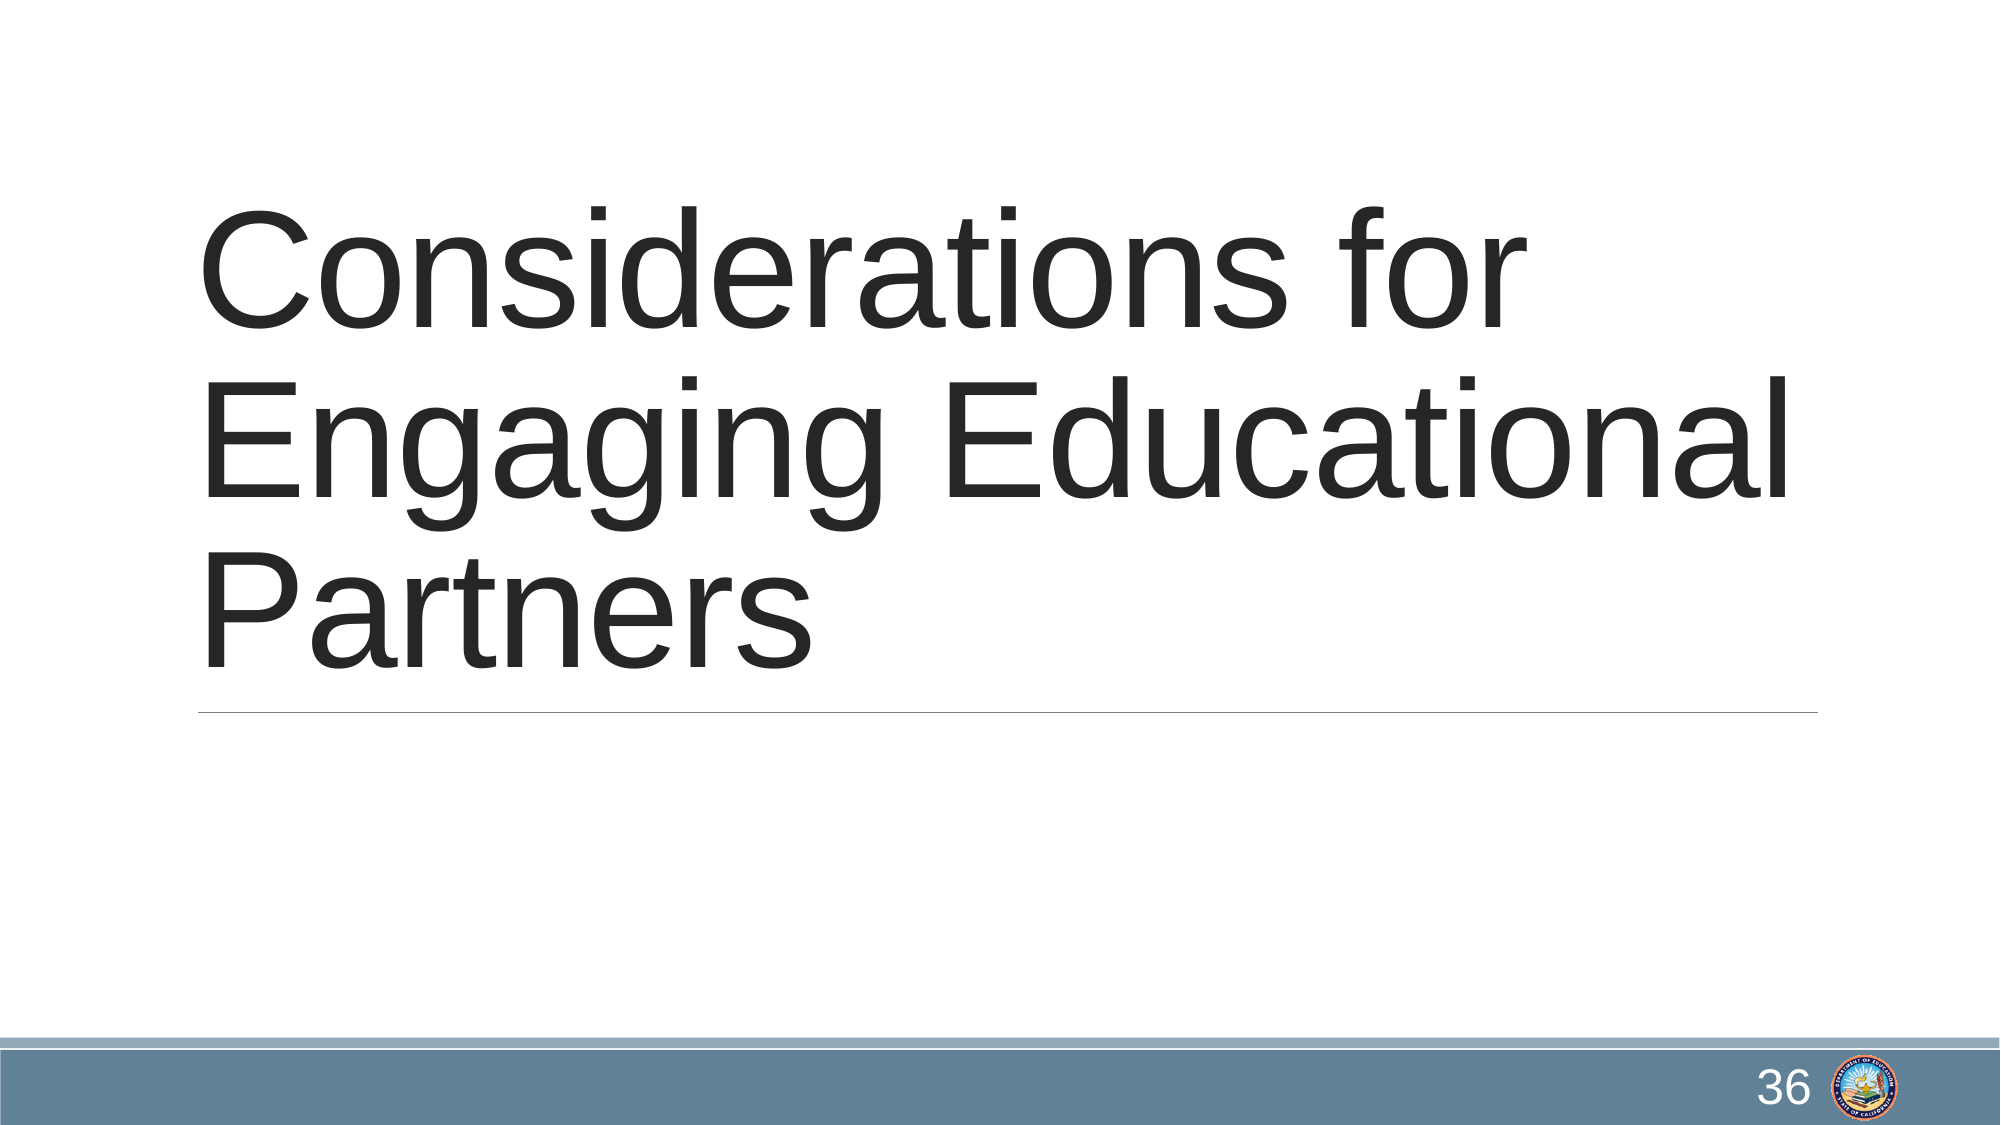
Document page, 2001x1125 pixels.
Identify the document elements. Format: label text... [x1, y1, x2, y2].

title Considerations for Engaging Educational Partners [180, 124, 1830, 710]
picture [1831, 1055, 1899, 1122]
slide_number 36 [1611, 1054, 1827, 1115]
